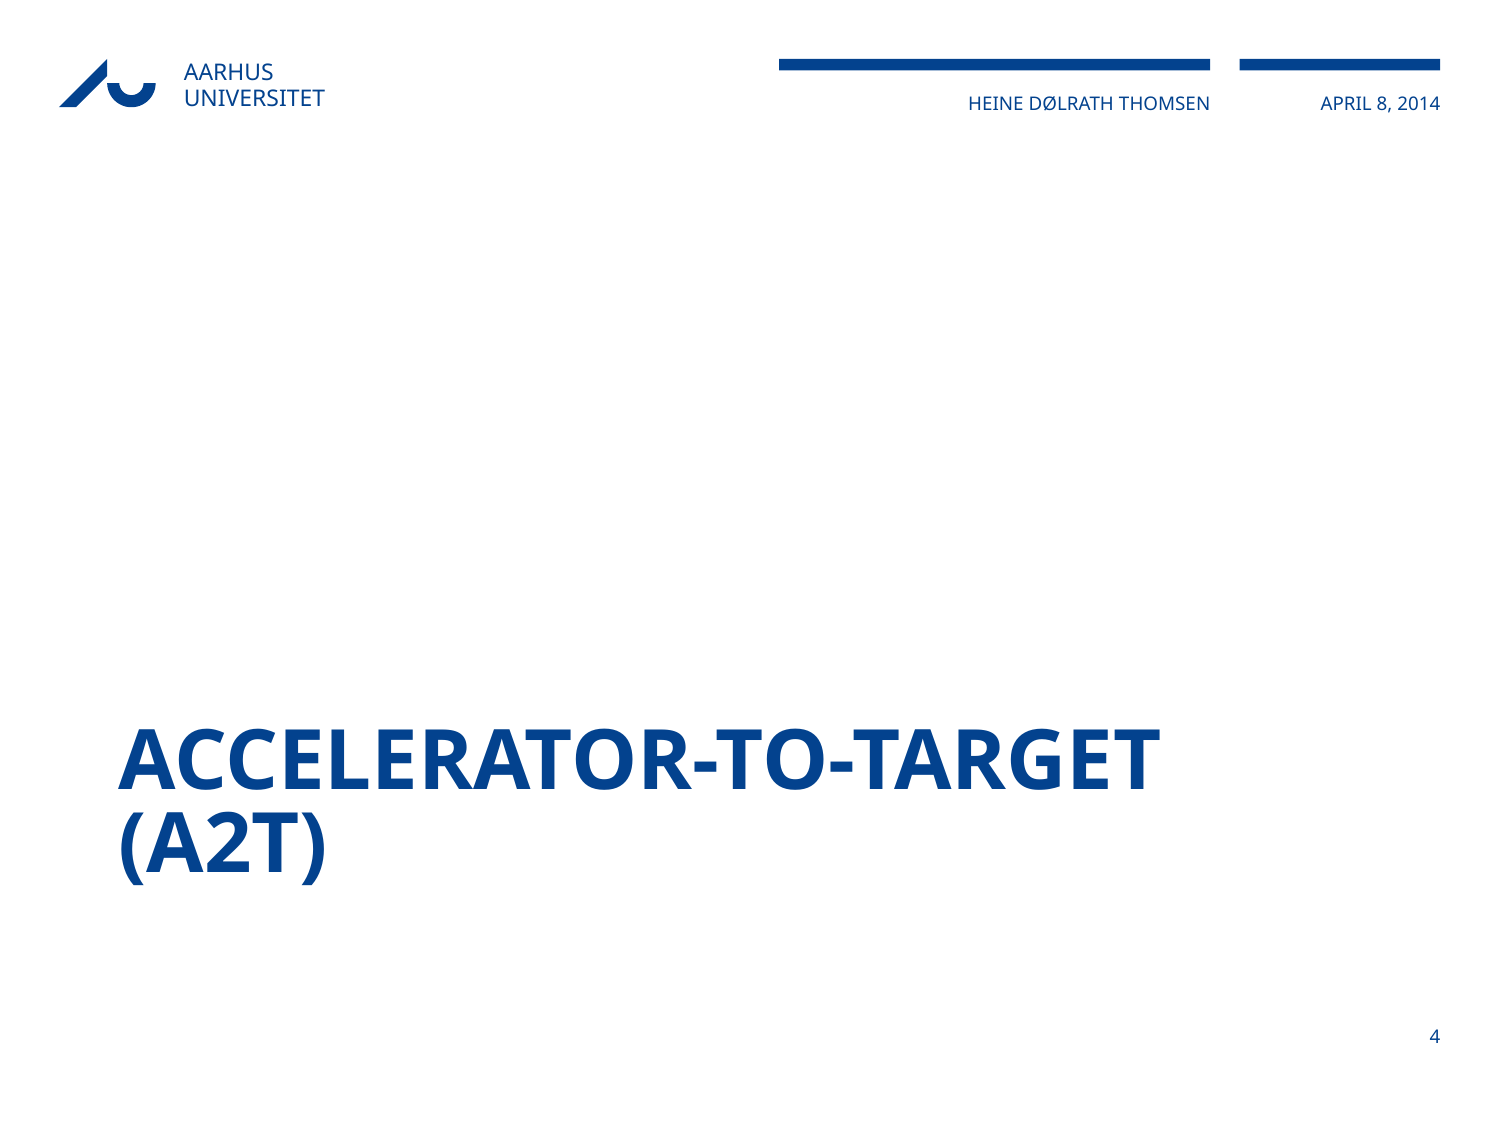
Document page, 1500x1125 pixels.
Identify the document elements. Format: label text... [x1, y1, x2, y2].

title Accelerator-to-Target (a2T) [118, 722, 1394, 947]
slide_number 4 [1090, 1024, 1441, 1048]
